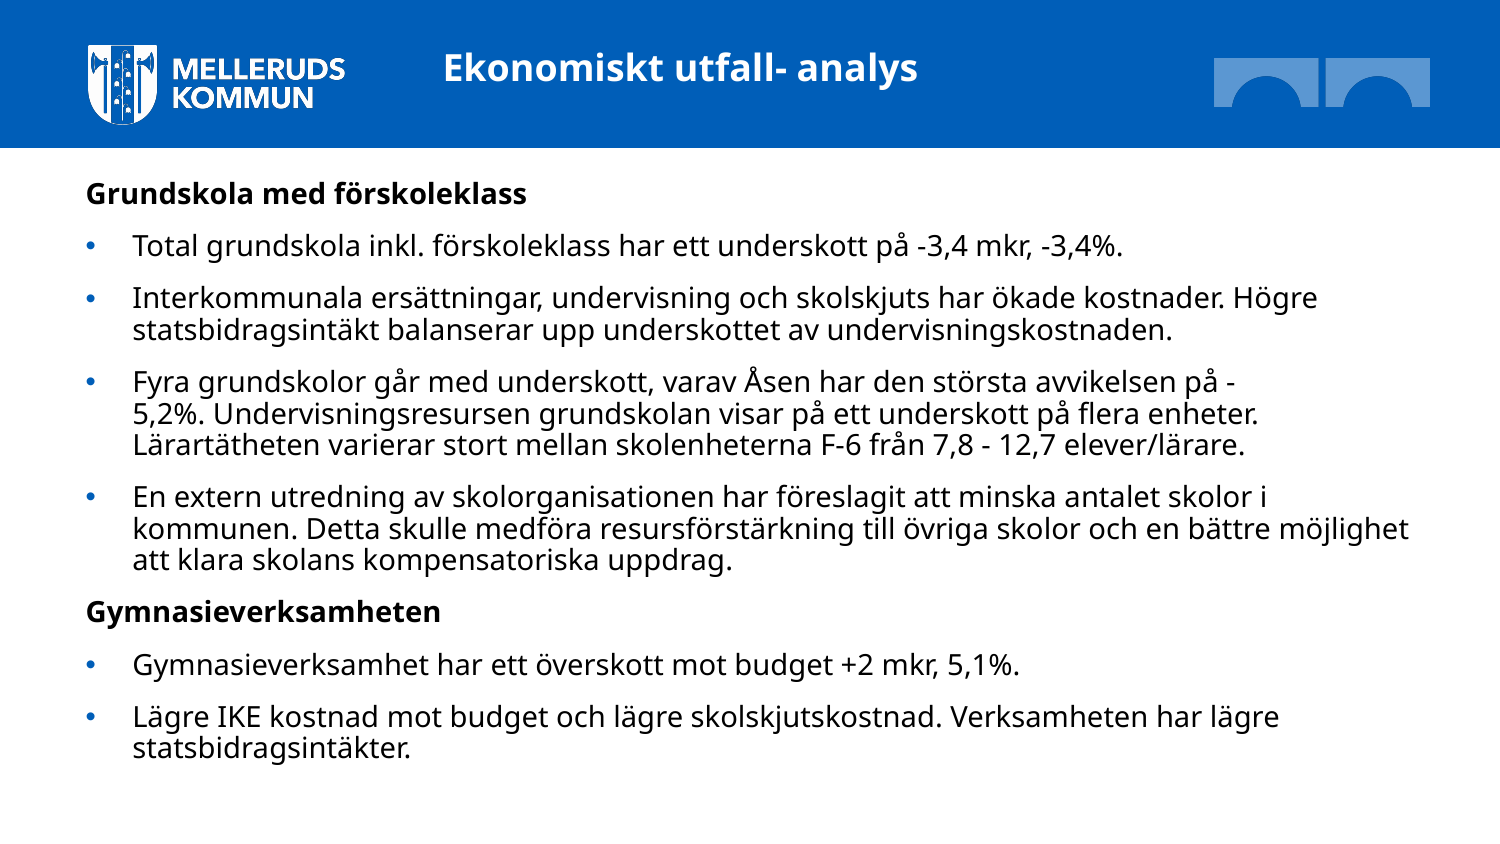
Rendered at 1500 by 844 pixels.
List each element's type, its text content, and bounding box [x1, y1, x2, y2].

list Grundskola med förskoleklass Total grundskola inkl. förskoleklass har ett underskott på -3,4 mkr, -3,4%. Interkommunala ersättningar, undervisning och skolskjuts har ökade kostnader. Högre statsbidragsintäkt balanserar upp underskottet av undervisningskostnaden. Fyra grundskolor går med underskott, varav Åsen har den största avvikelsen på -5,2%. Undervisningsresursen grundskolan visar på ett underskott på flera enheter. Lärartätheten varierar stort mellan skolenheterna F-6 från 7,8 - 12,7 elever/lärare. En extern utredning av skolorganisationen har föreslagit att minska antalet skolor i kommunen. Detta skulle medföra resursförstärkning till övriga skolor och en bättre möjlighet att klara skolans kompensatoriska uppdrag. Gymnasieverksamheten Gymnasieverksamhet har ett överskott mot budget +2 mkr, 5,1%. Lägre IKE kostnad mot budget och lägre skolskjutskostnad. Verksamheten har lägre statsbidragsintäkter. [70, 171, 1444, 834]
title Ekonomiskt utfall- analys [427, 18, 1040, 143]
picture [88, 45, 345, 125]
